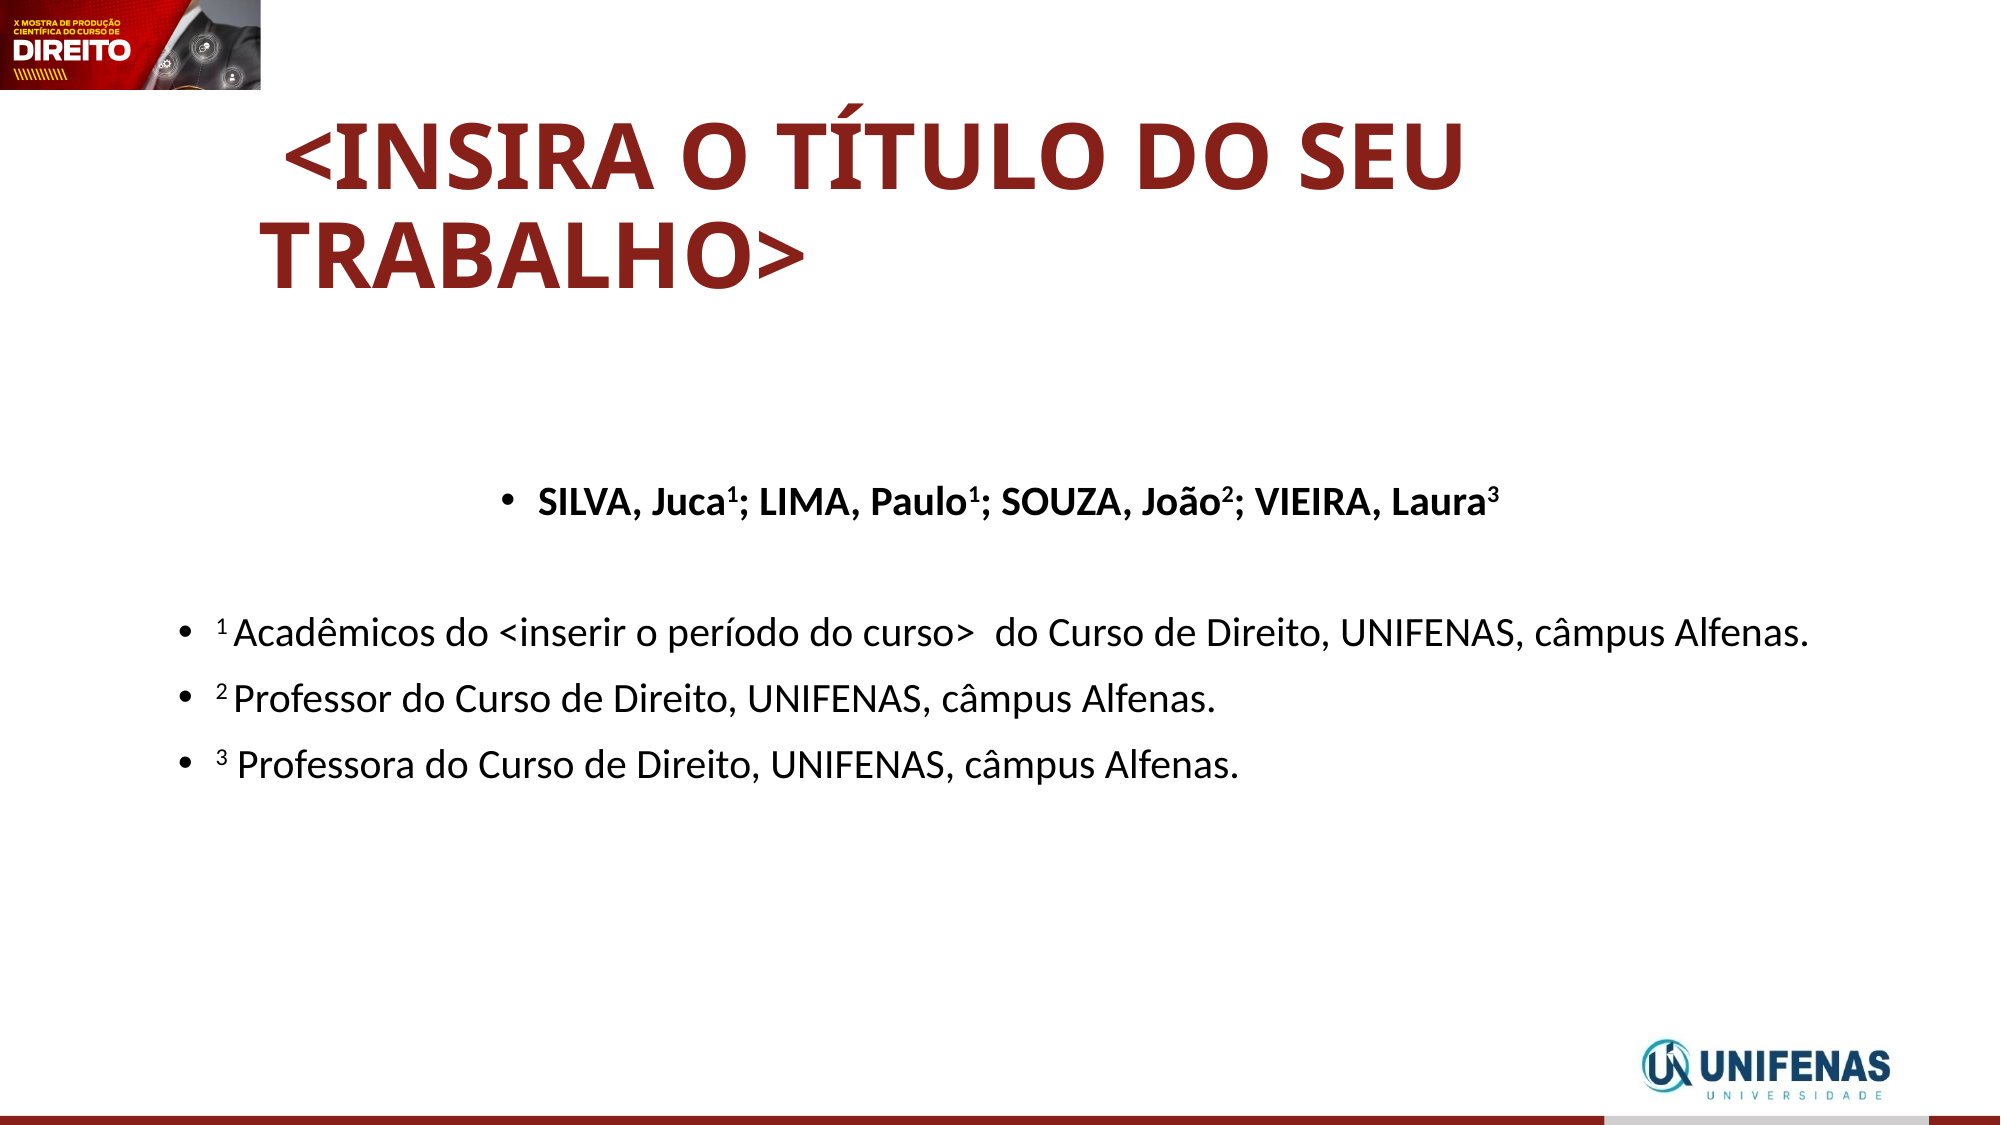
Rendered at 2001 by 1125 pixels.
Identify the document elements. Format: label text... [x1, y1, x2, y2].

picture [1604, 1033, 1928, 1104]
picture [0, 0, 261, 90]
text_box SILVA, Juca1; LIMA, Paulo1; SOUZA, João2; VIEIRA, Laura3 1 Acadêmicos do <inserir o período do curso> do Curso de Direito, UNIFENAS, câmpus Alfenas. 2 Professor do Curso de Direito, UNIFENAS, câmpus Alfenas. 3 Professora do Curso de Direito, UNIFENAS, câmpus Alfenas. [163, 369, 1837, 898]
text_box <INSIRA O TÍTULO DO SEU TRABALHO> [243, 50, 1757, 369]
text_box [1928, 1115, 2000, 1125]
text_box [1605, 1115, 1928, 1125]
text_box [0, 1115, 1605, 1125]
